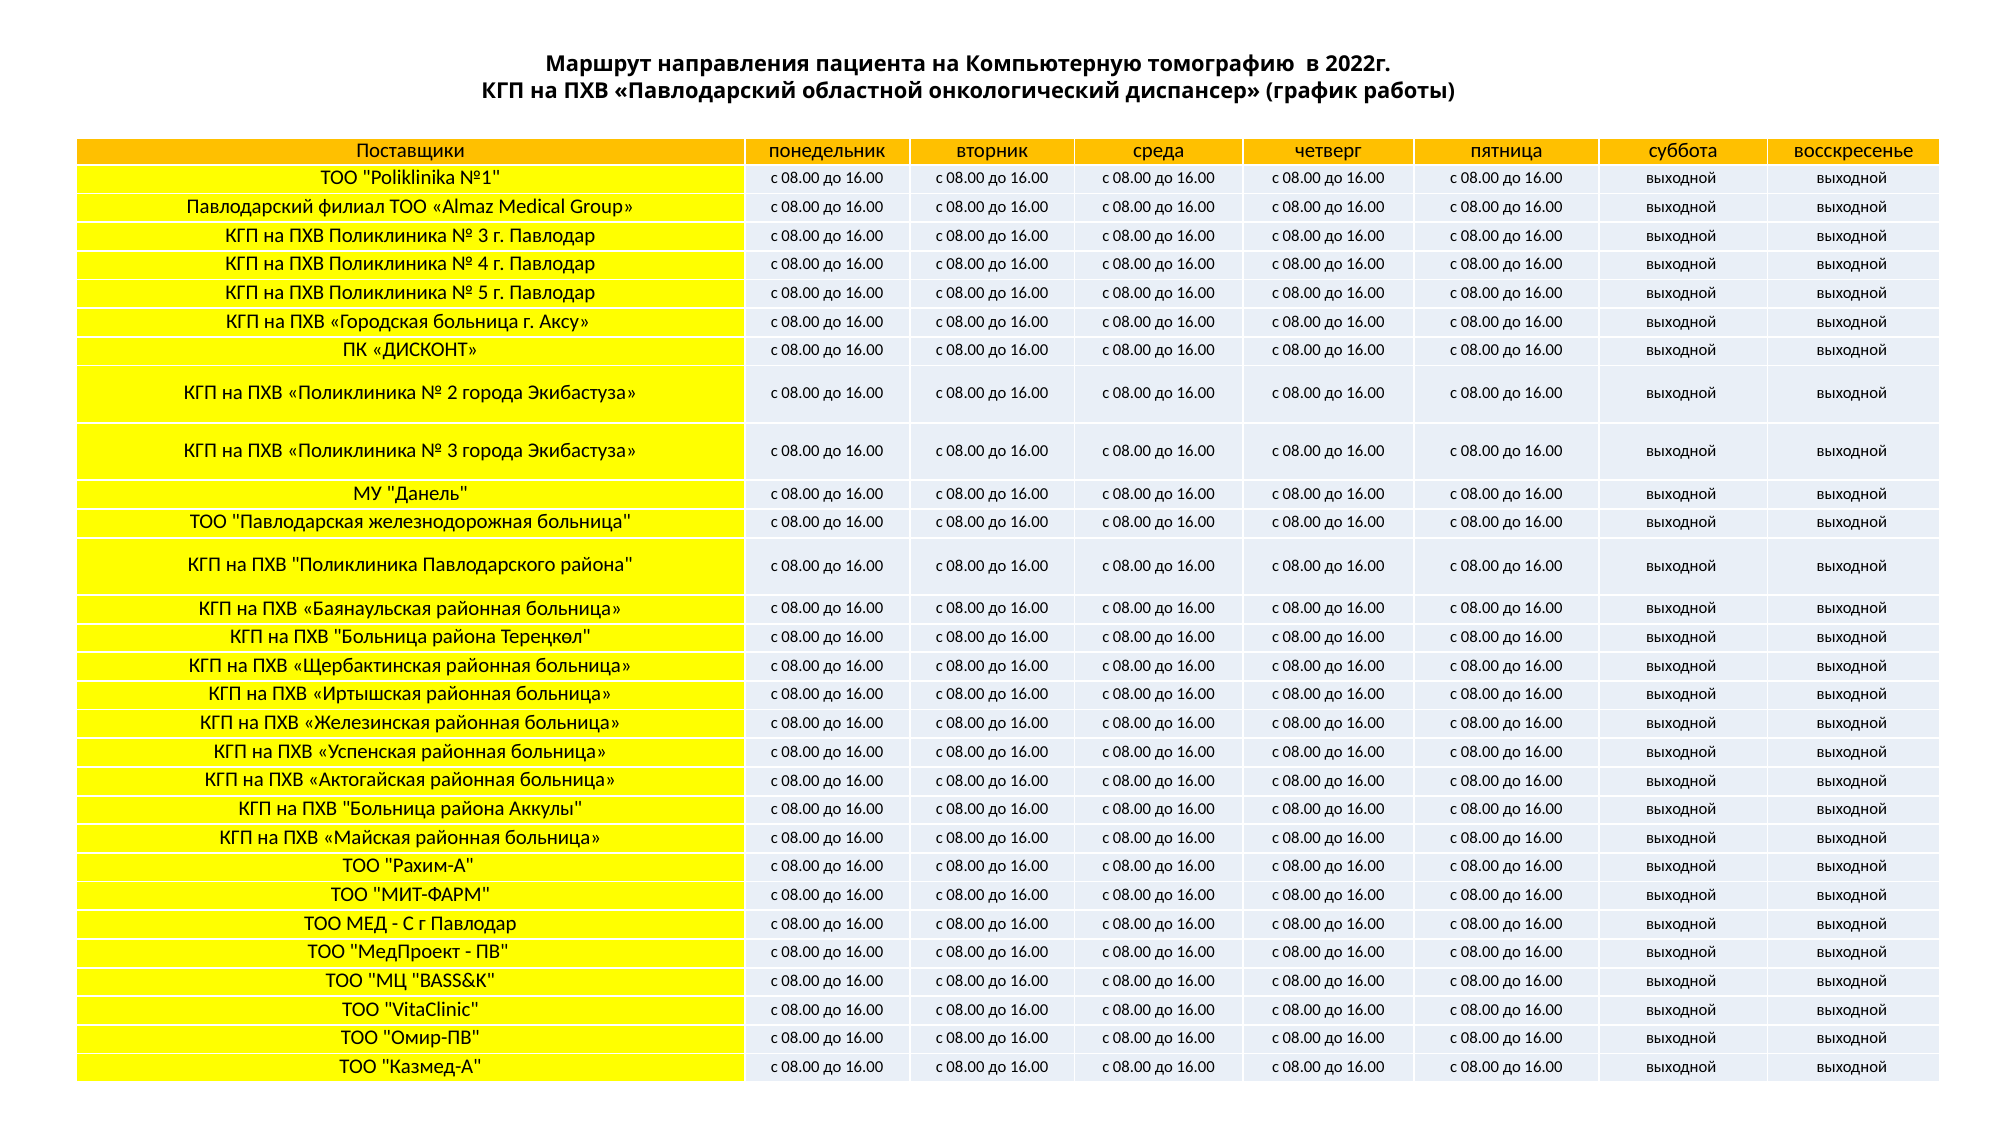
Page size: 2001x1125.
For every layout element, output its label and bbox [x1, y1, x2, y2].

table_cell [1075, 940, 1242, 967]
table_cell [1244, 653, 1413, 680]
table_cell [1244, 911, 1413, 938]
table_cell [1244, 223, 1413, 250]
table_cell [746, 481, 909, 508]
table_cell [1600, 166, 1767, 193]
table_cell [1768, 194, 1939, 221]
table_cell [911, 911, 1074, 938]
table_cell [77, 424, 744, 479]
table_cell [1415, 854, 1598, 881]
table_cell [1768, 539, 1939, 594]
table_cell [77, 366, 744, 422]
table_cell [1244, 252, 1413, 279]
table_cell [1075, 710, 1242, 737]
table_header [911, 139, 1074, 164]
table_cell [911, 625, 1074, 651]
table_cell [77, 969, 744, 995]
table_cell [77, 682, 744, 709]
table_cell [1768, 252, 1939, 279]
table_cell [77, 166, 744, 193]
table_cell [1768, 223, 1939, 250]
table_cell [1600, 653, 1767, 680]
table_cell [77, 280, 744, 307]
table_cell [1075, 625, 1242, 651]
table_cell [77, 797, 744, 823]
table_cell [911, 1054, 1074, 1081]
table_cell [746, 625, 909, 651]
table_cell [911, 510, 1074, 537]
table_cell [77, 539, 744, 594]
table_cell [746, 768, 909, 795]
table_cell [1600, 338, 1767, 365]
table_cell [1600, 539, 1767, 594]
table_cell [1075, 653, 1242, 680]
table_cell [1768, 280, 1939, 307]
table_cell [1415, 424, 1598, 479]
table_cell [1768, 596, 1939, 623]
table_cell [1600, 797, 1767, 823]
table_cell [1075, 682, 1242, 709]
table_cell [1415, 997, 1598, 1024]
table_cell [1768, 424, 1939, 479]
table_header [77, 139, 744, 164]
table_cell [1244, 710, 1413, 737]
table_cell [77, 596, 744, 623]
table_cell [77, 510, 744, 537]
table_cell [1768, 768, 1939, 795]
table_cell [746, 539, 909, 594]
table_cell [1415, 911, 1598, 938]
table_cell [1244, 280, 1413, 307]
table_cell [746, 854, 909, 881]
table_cell [1244, 596, 1413, 623]
table_cell [1600, 682, 1767, 709]
table_cell [1075, 223, 1242, 250]
table_header [1244, 139, 1413, 164]
table_cell [77, 1054, 744, 1081]
table_cell [1600, 625, 1767, 651]
table_cell [1415, 653, 1598, 680]
table_cell [911, 882, 1074, 909]
table_cell [911, 252, 1074, 279]
table_cell [1075, 252, 1242, 279]
table_cell [1600, 1026, 1767, 1053]
table_cell [1244, 539, 1413, 594]
table_cell [1244, 166, 1413, 193]
table_cell [1244, 1026, 1413, 1053]
table_cell [746, 424, 909, 479]
table_cell [1415, 710, 1598, 737]
table_cell [77, 309, 744, 336]
table_cell [1244, 481, 1413, 508]
table_cell [1600, 739, 1767, 766]
table_cell [746, 596, 909, 623]
table_cell [77, 338, 744, 365]
table_cell [746, 366, 909, 422]
table_cell [1415, 539, 1598, 594]
table_cell [1075, 768, 1242, 795]
table_cell [1600, 768, 1767, 795]
table_cell [1768, 882, 1939, 909]
table_cell [911, 797, 1074, 823]
table_cell [746, 338, 909, 365]
table_cell [1244, 969, 1413, 995]
table_cell [1075, 882, 1242, 909]
table_header [1415, 139, 1598, 164]
table_cell [1768, 710, 1939, 737]
table_cell [1244, 1054, 1413, 1081]
table_cell [1415, 682, 1598, 709]
table_cell [1768, 1054, 1939, 1081]
table_cell [746, 1054, 909, 1081]
table_cell [1075, 309, 1242, 336]
table_cell [1600, 223, 1767, 250]
table_cell [1768, 510, 1939, 537]
table_cell [746, 997, 909, 1024]
table_cell [1415, 596, 1598, 623]
table_cell [1075, 854, 1242, 881]
table_cell [1600, 596, 1767, 623]
table_cell [1600, 481, 1767, 508]
table_cell [1600, 280, 1767, 307]
table_cell [1075, 366, 1242, 422]
table_cell [1244, 309, 1413, 336]
table_cell [1768, 682, 1939, 709]
table_cell [1600, 825, 1767, 852]
table_cell [77, 739, 744, 766]
table_cell [77, 653, 744, 680]
table_cell [77, 223, 744, 250]
table_cell [911, 739, 1074, 766]
table_cell [746, 280, 909, 307]
table_cell [1075, 969, 1242, 995]
table_cell [746, 1026, 909, 1053]
table_cell [1768, 1026, 1939, 1053]
table_cell [1600, 1054, 1767, 1081]
table_cell [1415, 969, 1598, 995]
table_cell [77, 194, 744, 221]
table_cell [911, 997, 1074, 1024]
table_cell [1244, 510, 1413, 537]
table_cell [911, 940, 1074, 967]
table_cell [1244, 854, 1413, 881]
table_cell [1415, 1026, 1598, 1053]
table_cell [1600, 710, 1767, 737]
table_cell [746, 309, 909, 336]
table_cell [1415, 194, 1598, 221]
table_cell [911, 223, 1074, 250]
table_cell [911, 1026, 1074, 1053]
table_cell [1075, 997, 1242, 1024]
table_cell [77, 1026, 744, 1053]
table_cell [1244, 682, 1413, 709]
table_cell [1244, 940, 1413, 967]
table_cell [1075, 481, 1242, 508]
table_cell [1415, 768, 1598, 795]
table_cell [746, 882, 909, 909]
table_cell [746, 797, 909, 823]
table_cell [911, 481, 1074, 508]
table_cell [911, 166, 1074, 193]
table_cell [77, 911, 744, 938]
table_cell [1415, 825, 1598, 852]
table_cell [1244, 739, 1413, 766]
table_cell [1768, 625, 1939, 651]
table_cell [911, 280, 1074, 307]
table_cell [1415, 739, 1598, 766]
table_cell [1075, 166, 1242, 193]
table_cell [1244, 882, 1413, 909]
table_cell [746, 223, 909, 250]
table_cell [1244, 768, 1413, 795]
table_cell [1768, 366, 1939, 422]
table_cell [911, 854, 1074, 881]
table_cell [1244, 366, 1413, 422]
table_cell [746, 969, 909, 995]
table_cell [911, 653, 1074, 680]
title [106, 42, 1832, 112]
table_cell [746, 682, 909, 709]
table_cell [77, 252, 744, 279]
table_cell [1768, 739, 1939, 766]
table_cell [1415, 797, 1598, 823]
table_cell [1075, 797, 1242, 823]
table_cell [77, 882, 744, 909]
table_cell [1768, 309, 1939, 336]
table_cell [1600, 309, 1767, 336]
table_header [1768, 139, 1939, 164]
table_cell [1768, 825, 1939, 852]
table_cell [911, 338, 1074, 365]
table_cell [1244, 797, 1413, 823]
table_cell [1600, 854, 1767, 881]
table_cell [1600, 366, 1767, 422]
table_cell [1600, 940, 1767, 967]
table_cell [1768, 338, 1939, 365]
table_cell [1244, 625, 1413, 651]
table_cell [1075, 911, 1242, 938]
table_cell [1075, 1054, 1242, 1081]
table_cell [1600, 911, 1767, 938]
table_cell [77, 940, 744, 967]
table_cell [1415, 882, 1598, 909]
table_cell [746, 739, 909, 766]
table_cell [746, 194, 909, 221]
table_cell [1415, 625, 1598, 651]
table_header [746, 139, 909, 164]
table_cell [1244, 194, 1413, 221]
table_cell [1415, 280, 1598, 307]
table_cell [1415, 366, 1598, 422]
table_cell [746, 166, 909, 193]
table_cell [1600, 882, 1767, 909]
table_cell [1768, 166, 1939, 193]
table_cell [911, 825, 1074, 852]
table_cell [1600, 969, 1767, 995]
table_cell [1415, 338, 1598, 365]
table_cell [746, 940, 909, 967]
table_cell [911, 682, 1074, 709]
table_cell [1415, 481, 1598, 508]
table_cell [1415, 510, 1598, 537]
table_cell [746, 825, 909, 852]
table_cell [1075, 539, 1242, 594]
table_cell [911, 424, 1074, 479]
table_cell [911, 768, 1074, 795]
table_cell [1600, 252, 1767, 279]
table_cell [1415, 940, 1598, 967]
table_cell [911, 194, 1074, 221]
table_cell [1600, 194, 1767, 221]
table_cell [1600, 510, 1767, 537]
table_cell [77, 997, 744, 1024]
table_cell [746, 653, 909, 680]
table_cell [911, 366, 1074, 422]
table_cell [746, 510, 909, 537]
table_cell [1768, 940, 1939, 967]
table_cell [911, 309, 1074, 336]
table_cell [1075, 825, 1242, 852]
table_cell [1768, 911, 1939, 938]
table_cell [1075, 280, 1242, 307]
table_cell [1415, 223, 1598, 250]
table_cell [1415, 1054, 1598, 1081]
table_cell [1075, 424, 1242, 479]
table_cell [77, 625, 744, 651]
table_cell [1768, 997, 1939, 1024]
table_cell [1244, 825, 1413, 852]
table_cell [746, 911, 909, 938]
table_header [1075, 139, 1242, 164]
table_cell [1075, 510, 1242, 537]
table_cell [911, 969, 1074, 995]
table_cell [911, 539, 1074, 594]
table_cell [911, 596, 1074, 623]
table_cell [1244, 338, 1413, 365]
table_cell [1075, 194, 1242, 221]
table_cell [1075, 1026, 1242, 1053]
table_cell [77, 854, 744, 881]
table_cell [1768, 653, 1939, 680]
table_cell [1768, 969, 1939, 995]
table_cell [77, 481, 744, 508]
table_cell [746, 252, 909, 279]
table_cell [1768, 797, 1939, 823]
table_cell [1415, 252, 1598, 279]
table_cell [1600, 424, 1767, 479]
table_cell [1415, 309, 1598, 336]
table_cell [77, 825, 744, 852]
table_cell [1600, 997, 1767, 1024]
table_cell [77, 768, 744, 795]
table_cell [1075, 338, 1242, 365]
table_cell [77, 710, 744, 737]
table_cell [1768, 481, 1939, 508]
table_cell [1075, 739, 1242, 766]
table_cell [1075, 596, 1242, 623]
table_cell [911, 710, 1074, 737]
table_cell [1244, 424, 1413, 479]
table_header [1600, 139, 1767, 164]
table_cell [1244, 997, 1413, 1024]
table_cell [746, 710, 909, 737]
table_cell [1768, 854, 1939, 881]
table_cell [1415, 166, 1598, 193]
